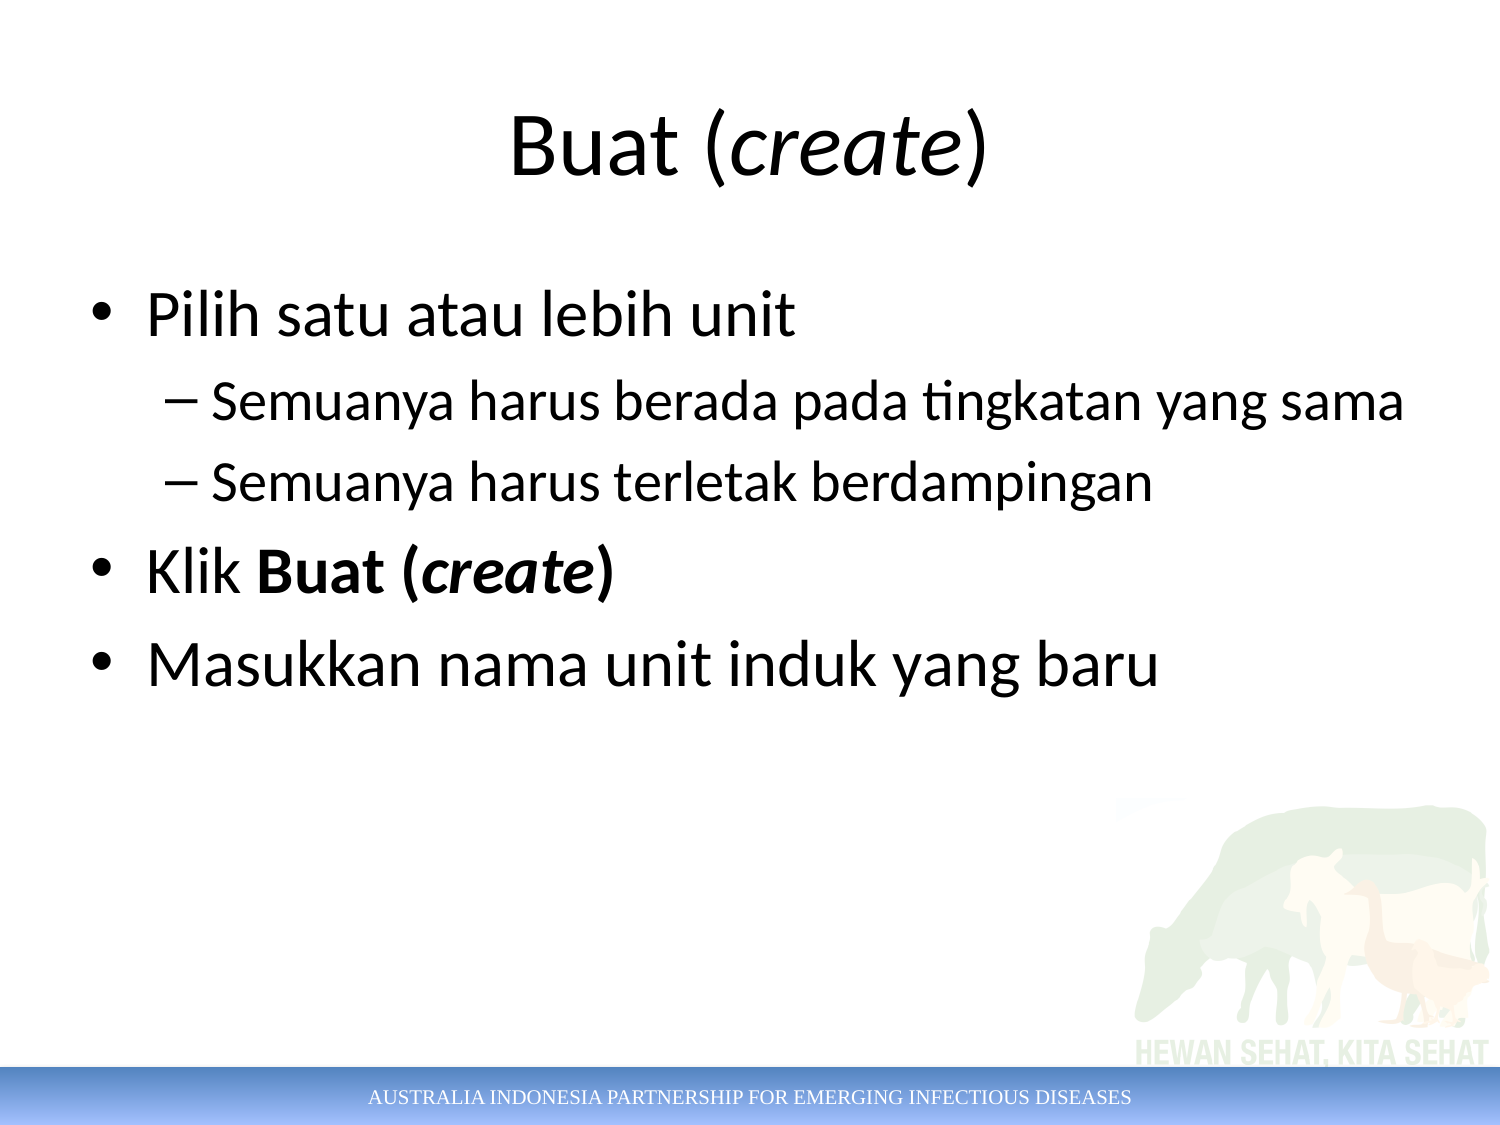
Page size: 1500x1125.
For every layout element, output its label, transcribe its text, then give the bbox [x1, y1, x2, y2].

list Pilih satu atau lebih unit Semuanya harus berada pada tingkatan yang sama Semuanya harus terletak berdampingan Klik Buat (create) Masukkan nama unit induk yang baru [75, 262, 1425, 1005]
title Buat (create) [75, 45, 1425, 233]
